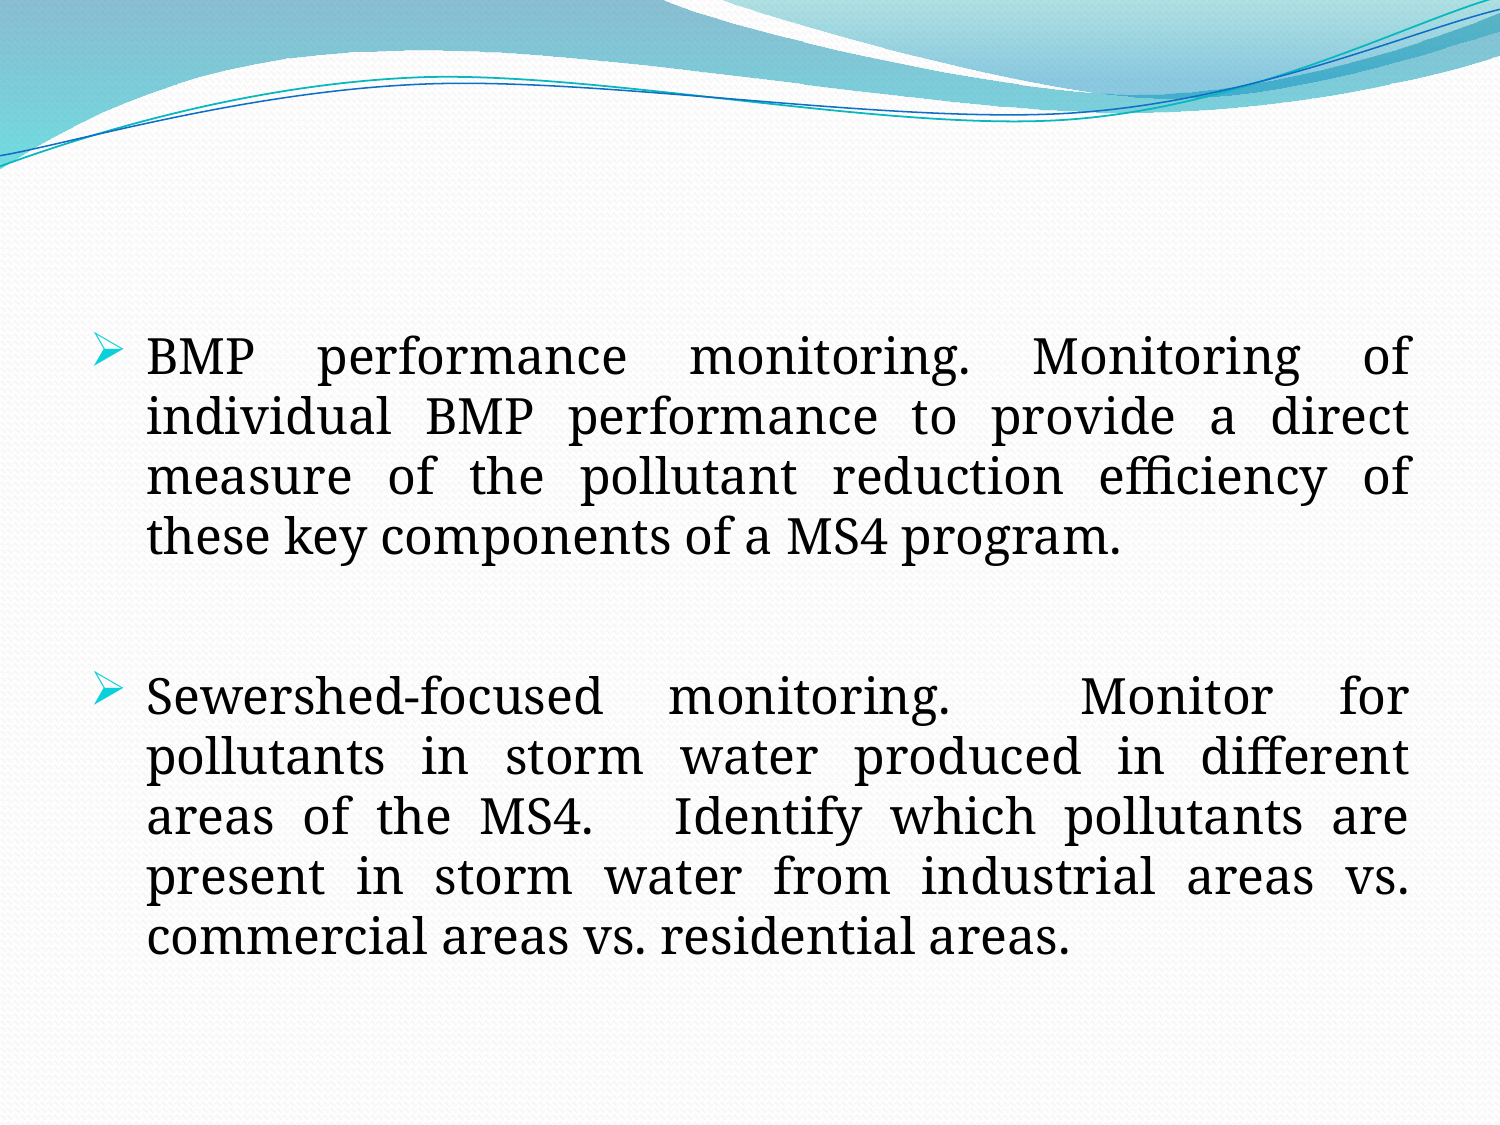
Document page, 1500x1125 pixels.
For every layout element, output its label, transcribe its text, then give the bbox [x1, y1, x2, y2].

list BMP performance monitoring. Monitoring of individual BMP performance to provide a direct measure of the pollutant reduction efficiency of these key components of a MS4 program. Sewershed-focused monitoring. Monitor for pollutants in storm water produced in different areas of the MS4. Identify which pollutants are present in storm water from industrial areas vs. commercial areas vs. residential areas. [75, 317, 1425, 1038]
